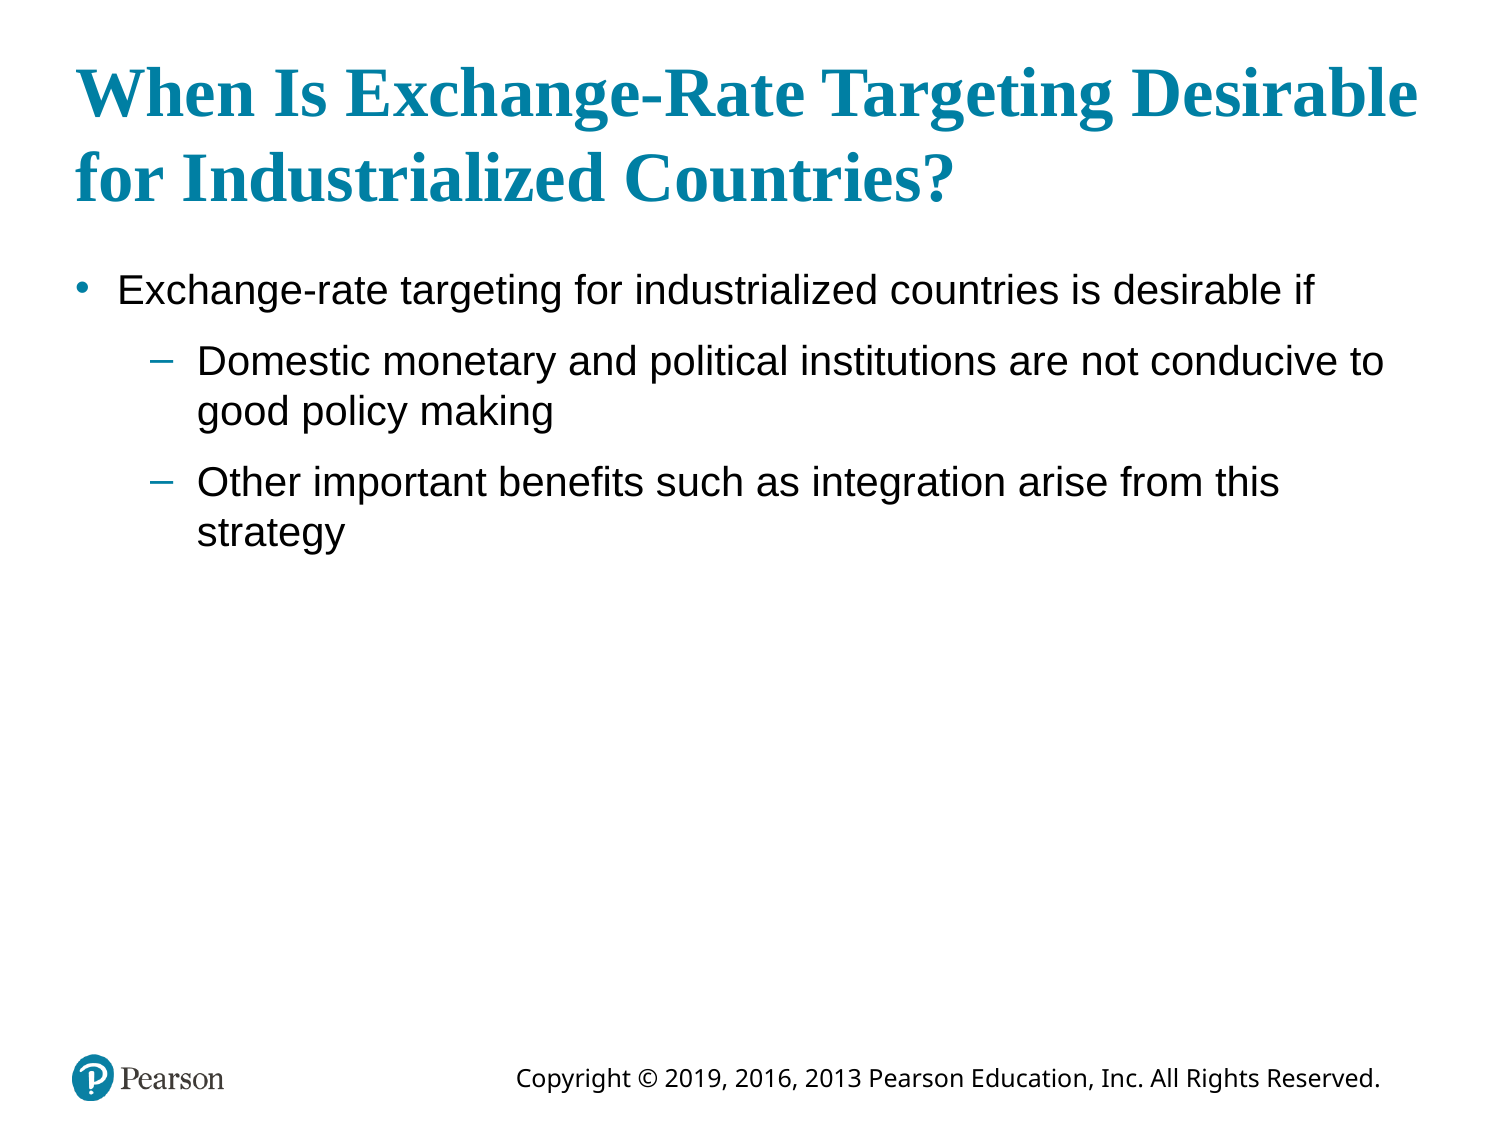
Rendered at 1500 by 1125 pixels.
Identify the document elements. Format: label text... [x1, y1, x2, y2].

list Exchange-rate targeting for industrialized countries is desirable if Domestic monetary and political institutions are not conducive to good policy making Other important benefits such as integration arise from this strategy [75, 262, 1425, 1005]
title When Is Exchange-Rate Targeting Desirable for Industrialized Countries? [75, 35, 1425, 216]
picture [72, 1054, 89, 1072]
picture [81, 1064, 107, 1089]
picture [72, 1087, 83, 1101]
picture [99, 1054, 224, 1101]
